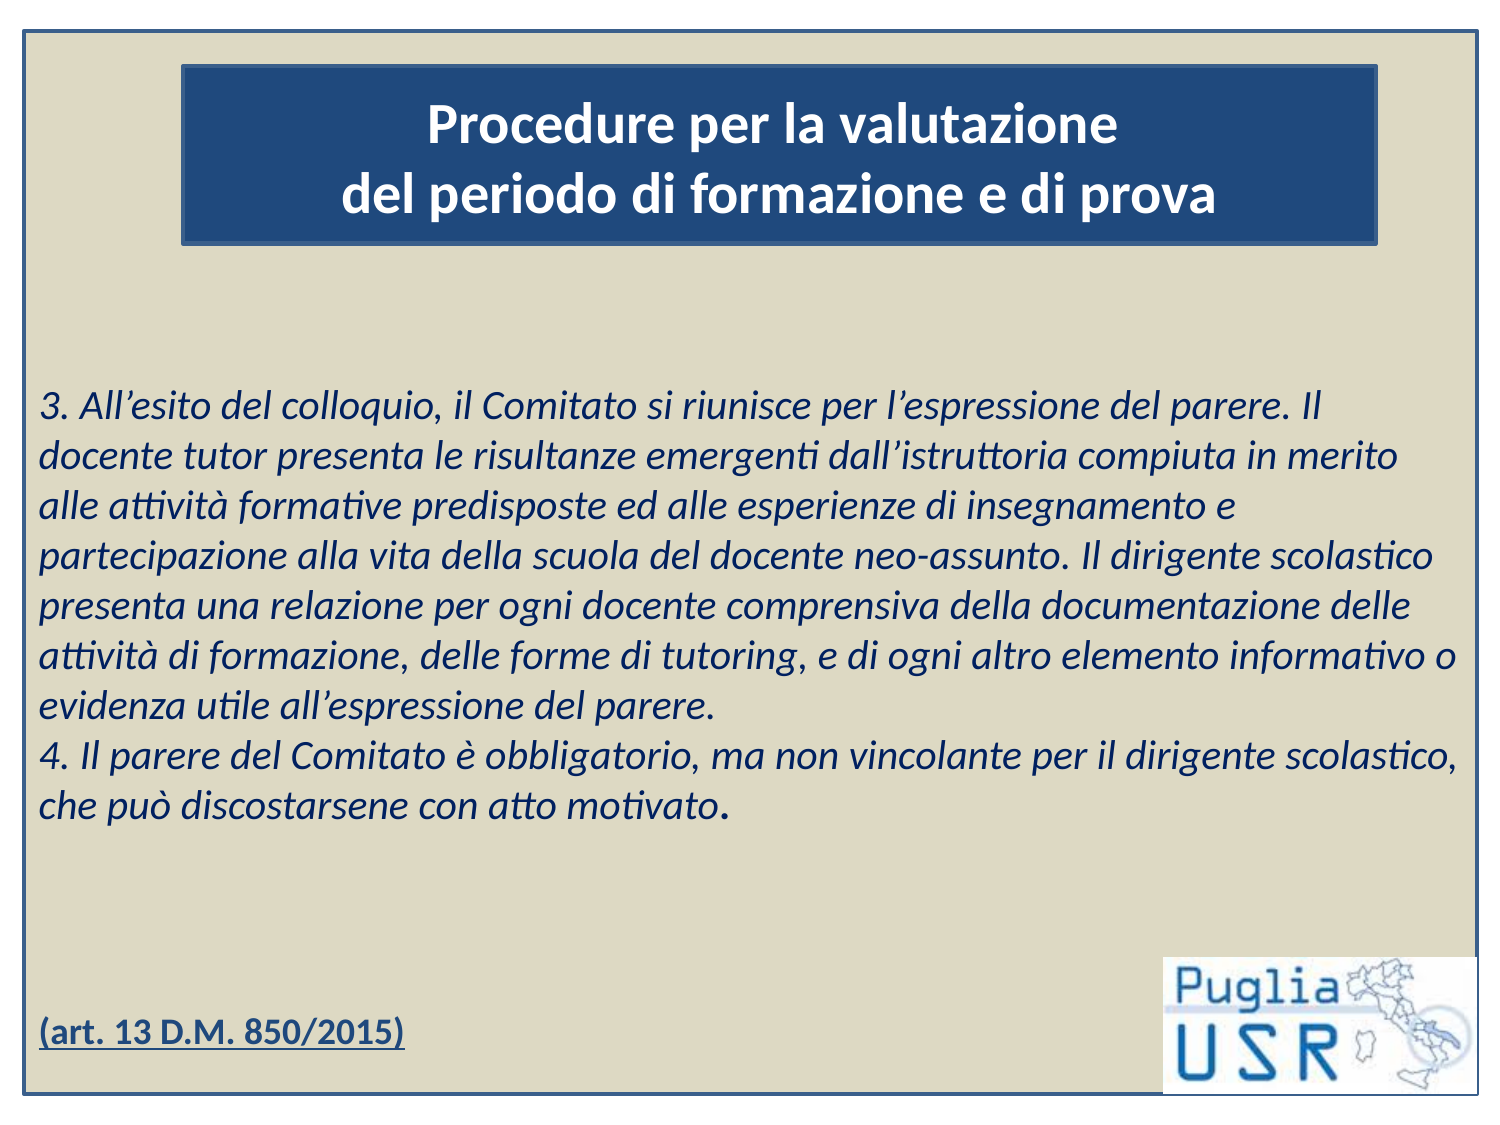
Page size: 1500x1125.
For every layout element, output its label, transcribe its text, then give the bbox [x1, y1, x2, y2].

text_box Procedure per la valutazione del periodo di formazione e di prova [181, 64, 1378, 246]
text_box 3. All’esito del colloquio, il Comitato si riunisce per l’espressione del parere. Il docente tutor presenta le risultanze emergenti dall’istruttoria compiuta in merito alle attività formative predisposte ed alle esperienze di insegnamento e partecipazione alla vita della scuola del docente neo-assunto. Il dirigente scolastico presenta una relazione per ogni docente comprensiva della documentazione delle attività di formazione, delle forme di tutoring, e di ogni altro elemento informativo o evidenza utile all’espressione del parere. 4. Il parere del Comitato è obbligatorio, ma non vincolante per il dirigente scolastico, che può discostarsene con atto motivato. (art. 13 D.M. 850/2015) [22, 29, 1479, 1096]
picture [1163, 957, 1477, 1094]
